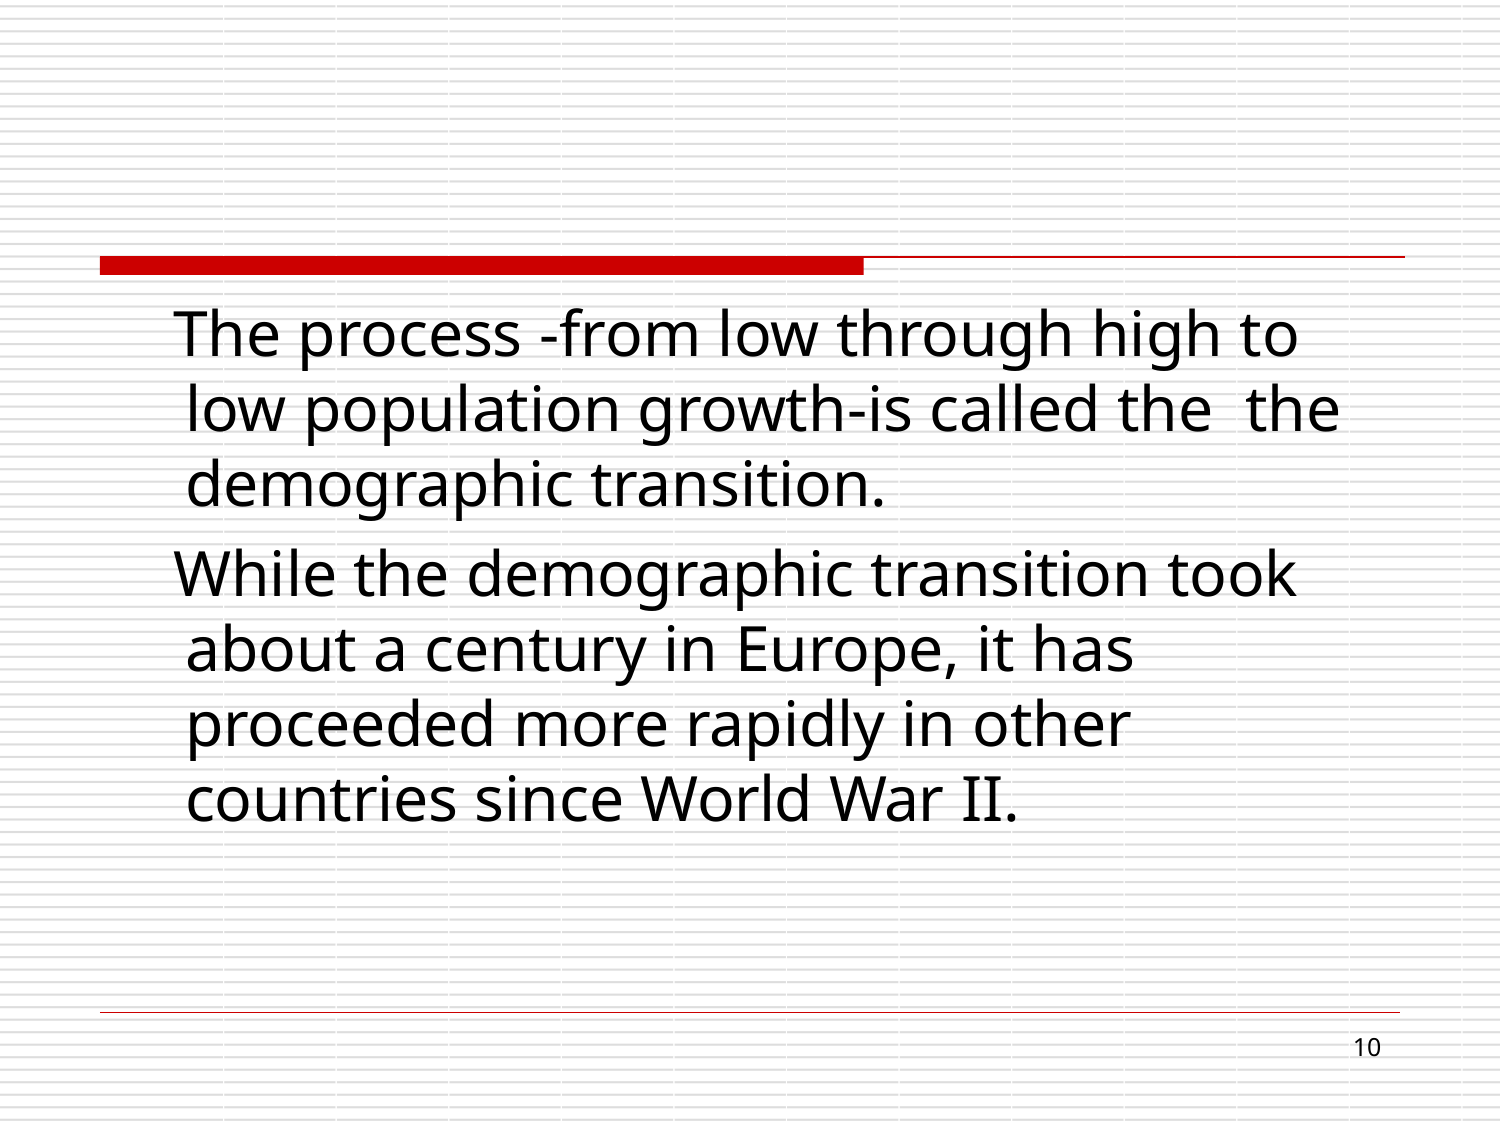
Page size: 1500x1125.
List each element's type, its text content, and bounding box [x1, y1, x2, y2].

text_box The process -from low through high to low population growth-is called the the demographic transition. While the demographic transition took about a century in Europe, it has proceeded more rapidly in other countries since World War II. [171, 292, 1389, 835]
picture [0, 0, 1500, 1125]
slide_number 16 [1348, 1029, 1390, 1125]
